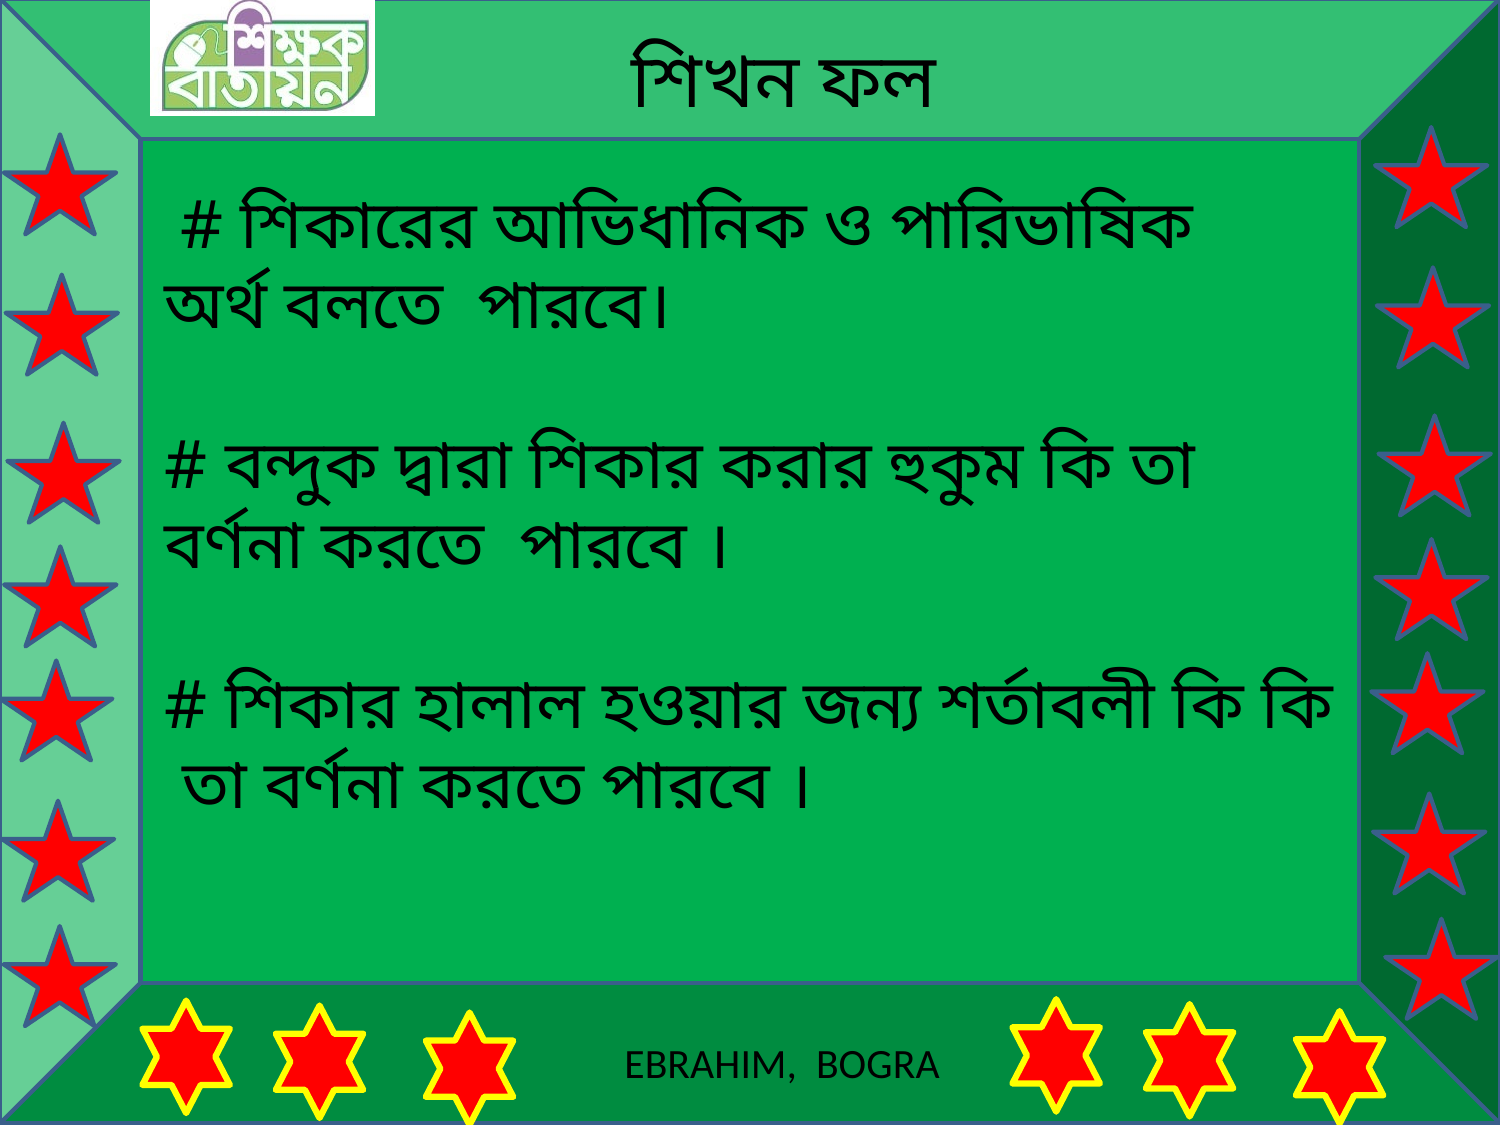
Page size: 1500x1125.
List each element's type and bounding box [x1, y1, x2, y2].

text_box [0, 0, 1500, 1125]
picture [149, 0, 375, 116]
